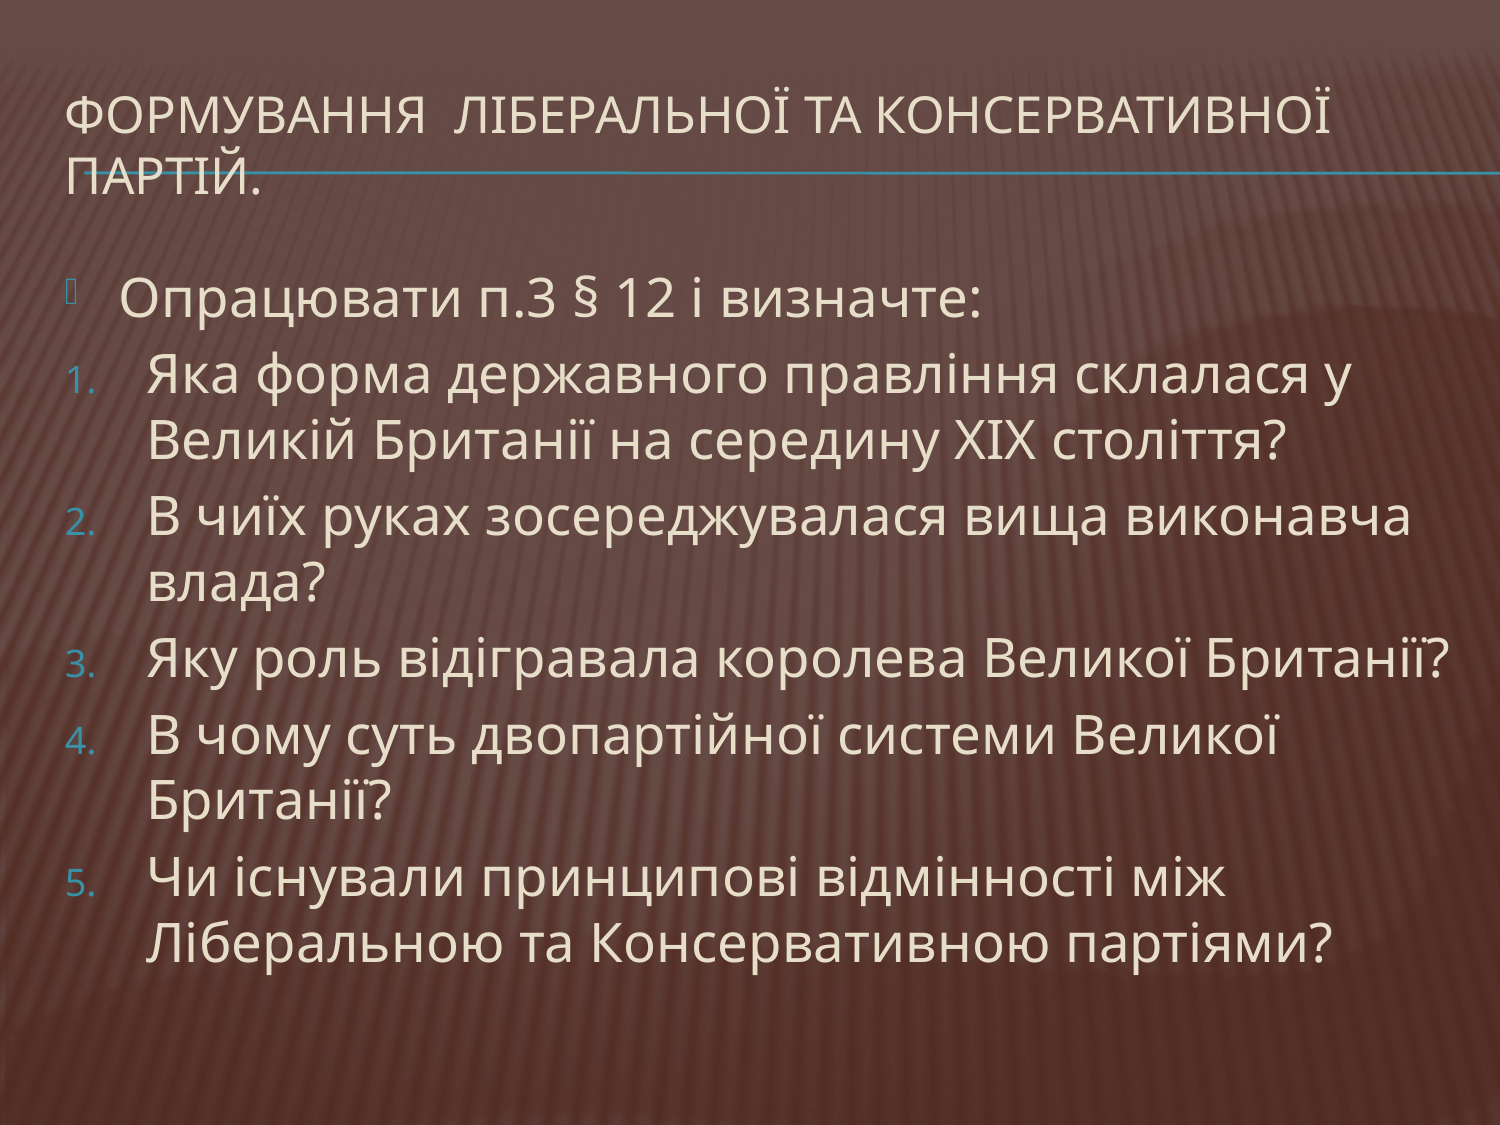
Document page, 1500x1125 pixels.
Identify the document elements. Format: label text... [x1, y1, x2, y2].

title Формування ліберальної та консервативної партій. [50, 75, 1475, 213]
list Опрацювати п.3 § 12 і визначте: Яка форма державного правління склалася у Великій Британії на середину ХІХ століття? В чиїх руках зосереджувалася вища виконавча влада? Яку роль відігравала королева Великої Британії? В чому суть двопартійної системи Великої Британії? Чи існували принципові відмінності між Ліберальною та Консервативною партіями? [50, 254, 1475, 998]
